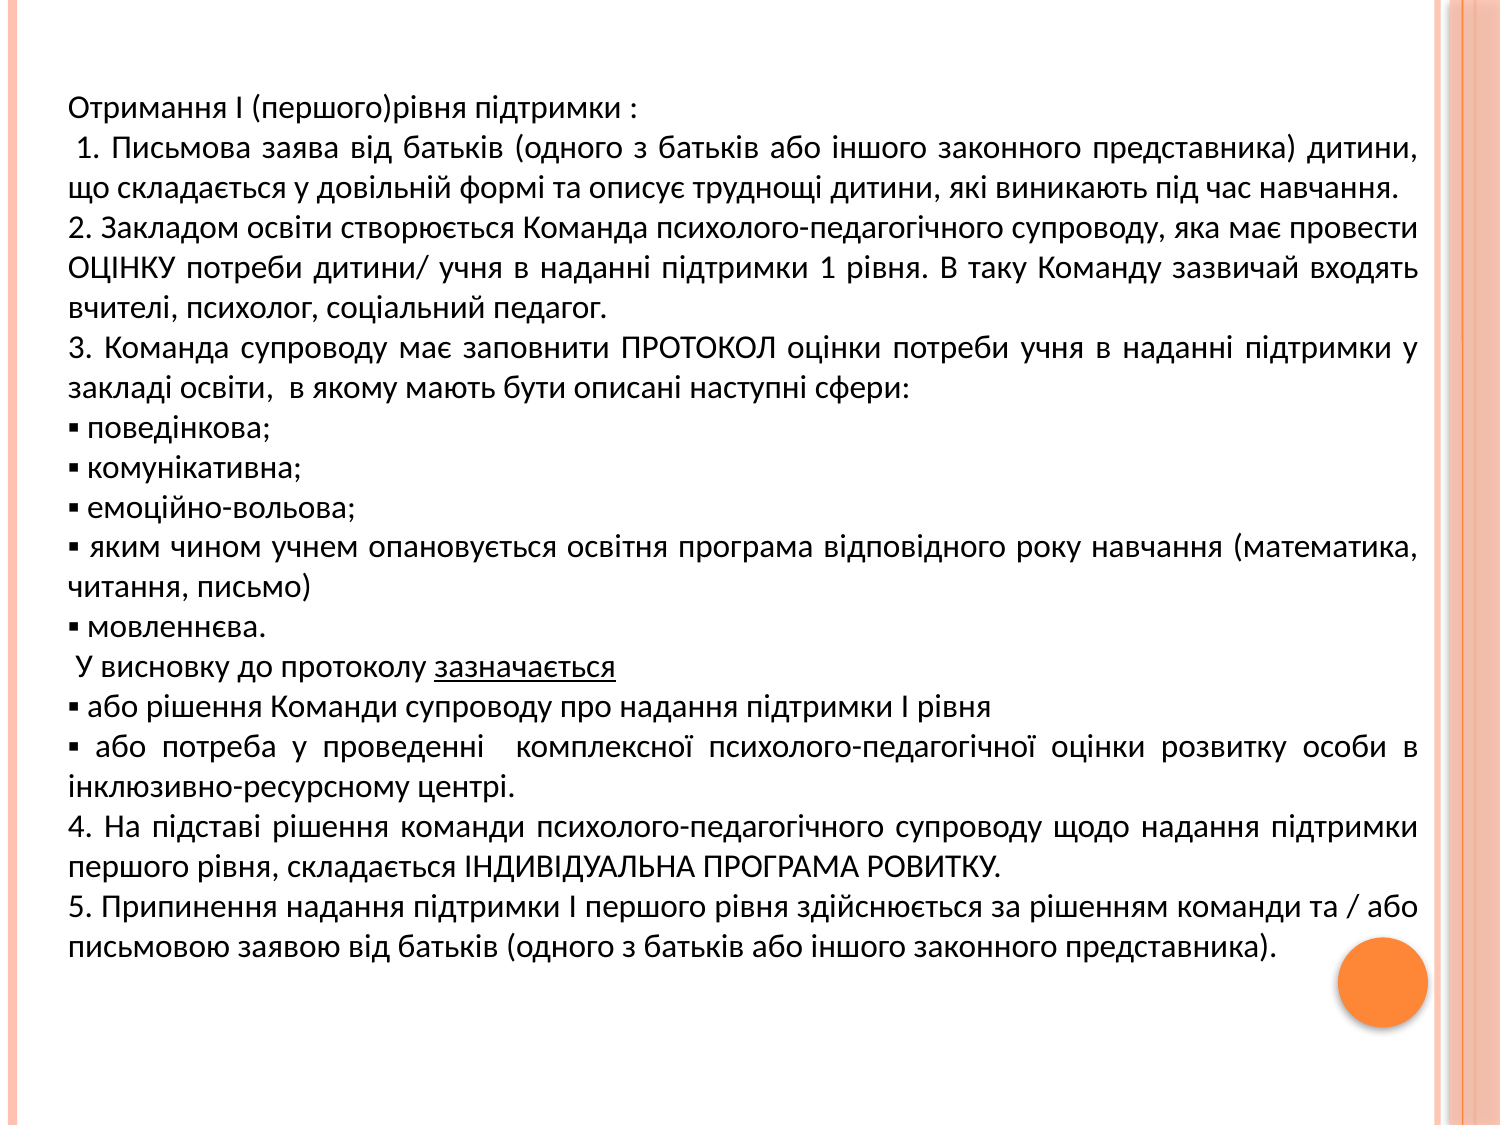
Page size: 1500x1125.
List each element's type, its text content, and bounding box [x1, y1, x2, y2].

text_box Отримання І (першого)рівня підтримки : 1. Письмова заява від батьків (одного з батьків або іншого законного представника) дитини, що складається у довільній формі та описує труднощі дитини, які виникають під час навчання. 2. Закладом освіти створюється Команда психолого-педагогічного супроводу, яка має провести ОЦІНКУ потреби дитини/ учня в наданні підтримки 1 рівня. В таку Команду зазвичай входять вчителі, психолог, соціальний педагог. 3. Команда супроводу має заповнити ПРОТОКОЛ оцінки потреби учня в наданні підтримки у закладі освіти, в якому мають бути описані наступні сфери: ▪ поведінкова; ▪ комунікативна; ▪ емоційно-вольова; ▪ яким чином учнем опановується освітня програма відповідного року навчання (математика, читання, письмо) ▪ мовленнєва. У висновку до протоколу зазначається ▪ або рішення Команди супроводу про надання підтримки І рівня ▪ або потреба у проведенні комплексної психолого-педагогічної оцінки розвитку особи в інклюзивно-ресурсному центрі. 4. На підставі рішення команди психолого-педагогічного супроводу щодо надання підтримки першого рівня, складається ІНДИВІДУАЛЬНА ПРОГРАМА РОВИТКУ. 5. Припинення надання підтримки І першого рівня здійснюється за рішенням команди та / або письмовою заявою від батьків (одного з батьків або іншого законного представника). [53, 78, 1436, 972]
